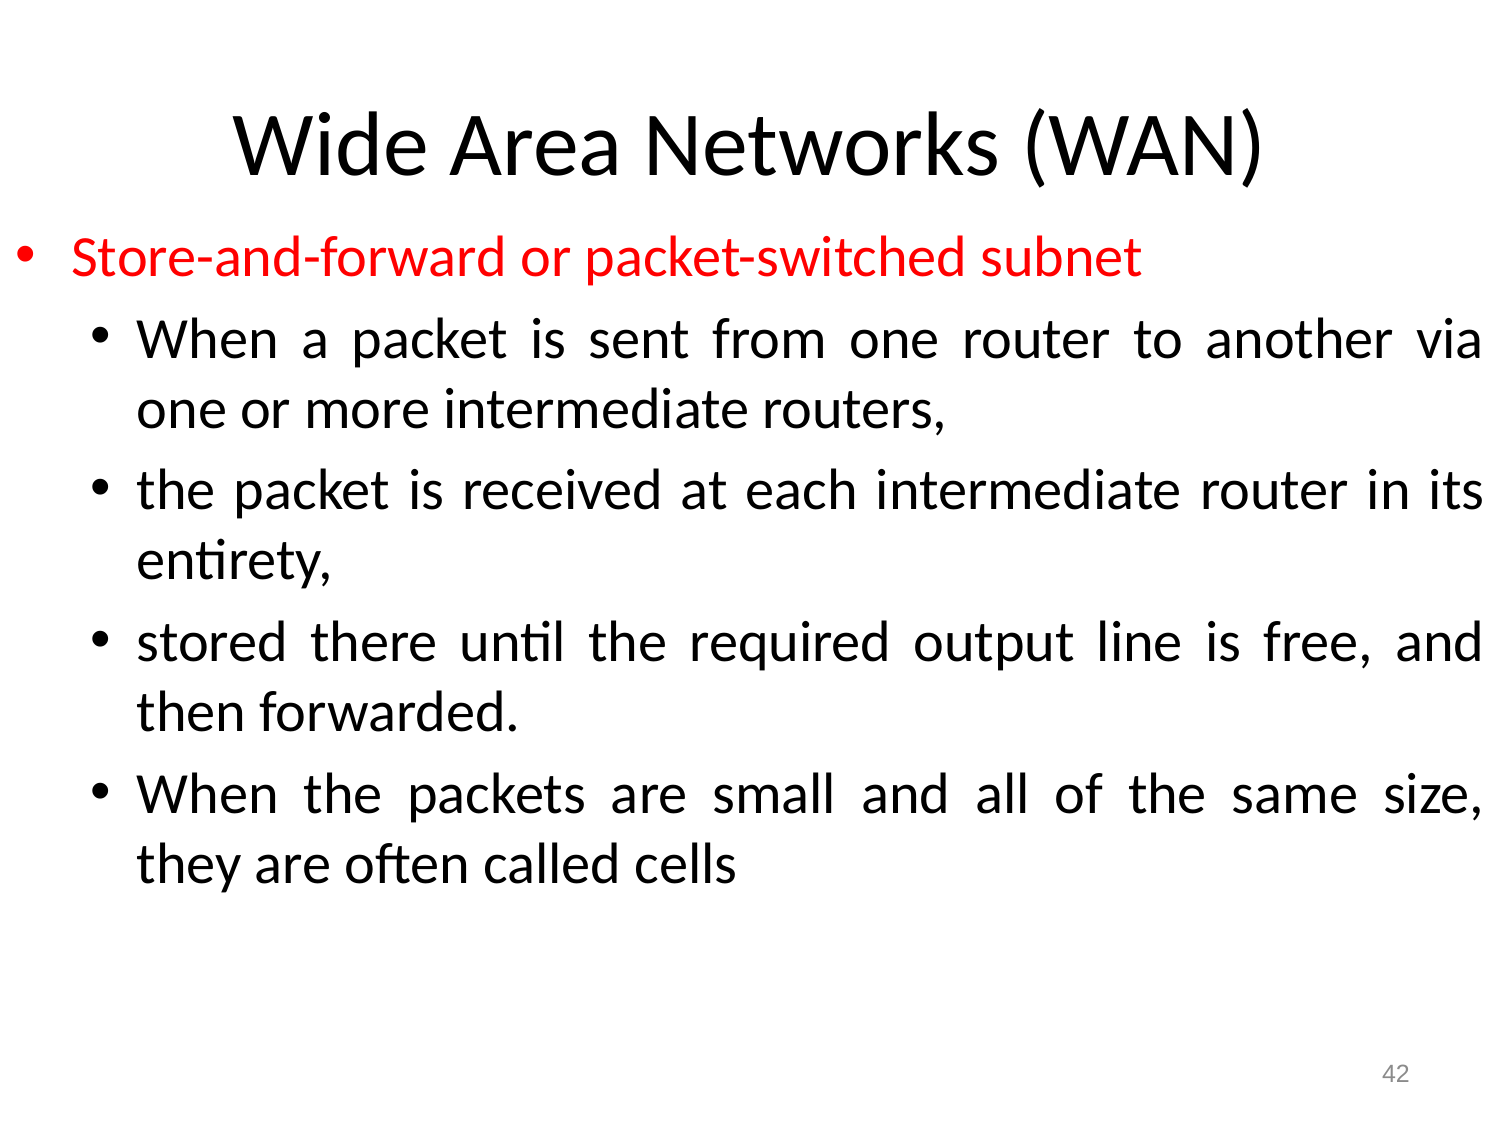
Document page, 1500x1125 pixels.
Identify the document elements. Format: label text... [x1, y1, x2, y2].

list Store-and-forward or packet-switched subnet When a packet is sent from one router to another via one or more intermediate routers, the packet is received at each intermediate router in its entirety, stored there until the required output line is free, and then forwarded. When the packets are small and all of the same size, they are often called cells [0, 210, 1500, 932]
title Wide Area Networks (WAN) [75, 45, 1425, 210]
slide_number 42 [1074, 1042, 1425, 1103]
